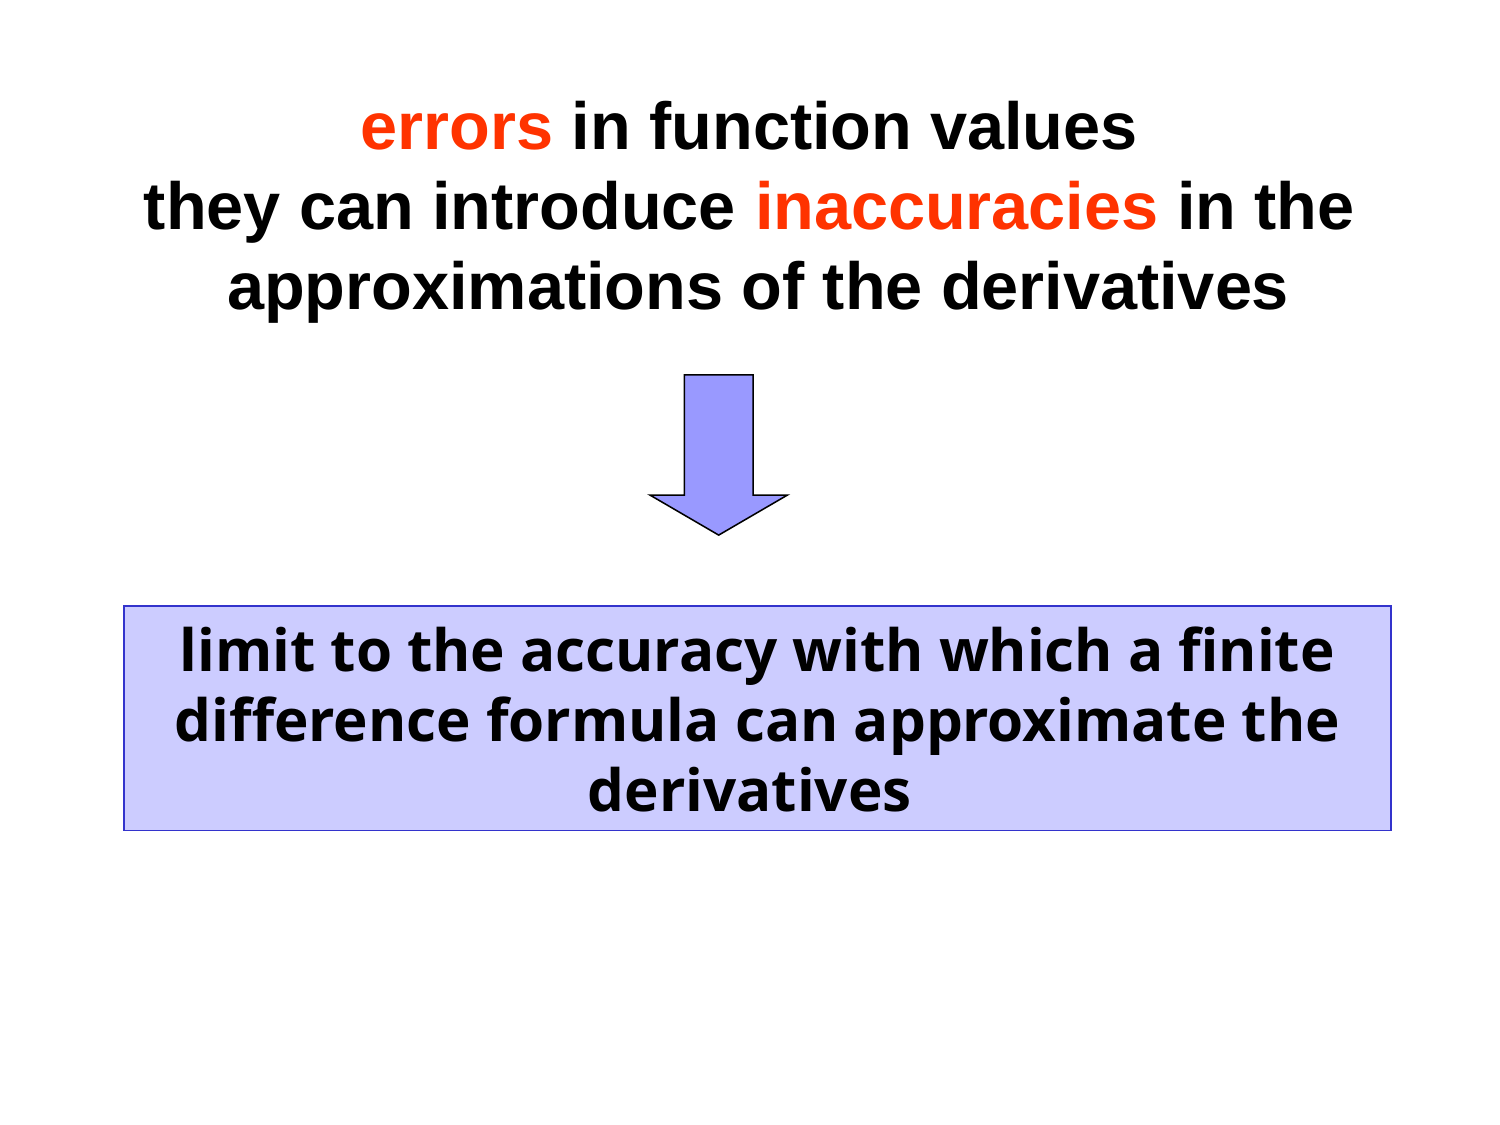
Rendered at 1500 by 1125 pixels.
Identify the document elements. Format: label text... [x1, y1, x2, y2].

text_box limit to the accuracy with which a finite difference formula can approximate the derivatives [123, 606, 1391, 831]
text_box [649, 374, 788, 536]
text_box errors in function values they can introduce inaccuracies in the approximations of the derivatives [129, 75, 1370, 330]
